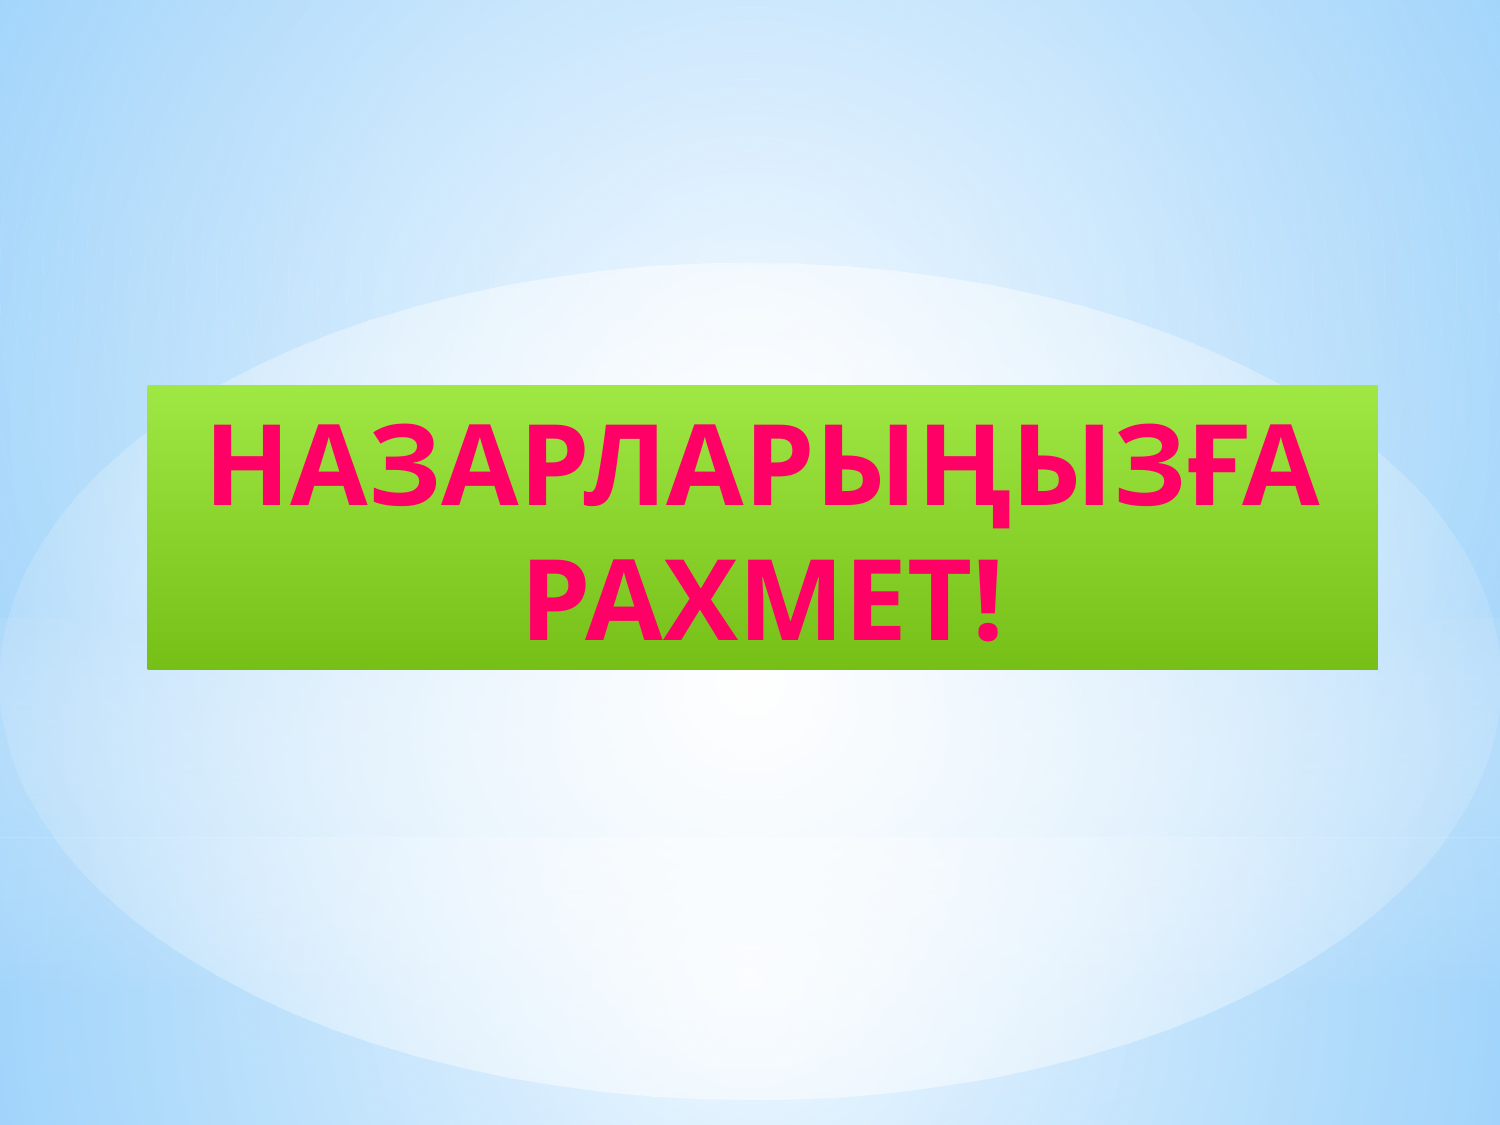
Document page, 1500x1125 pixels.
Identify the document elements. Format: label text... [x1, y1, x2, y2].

text_box НАЗАРЛАРЫҢЫЗҒА РАХМЕТ! [147, 385, 1378, 670]
